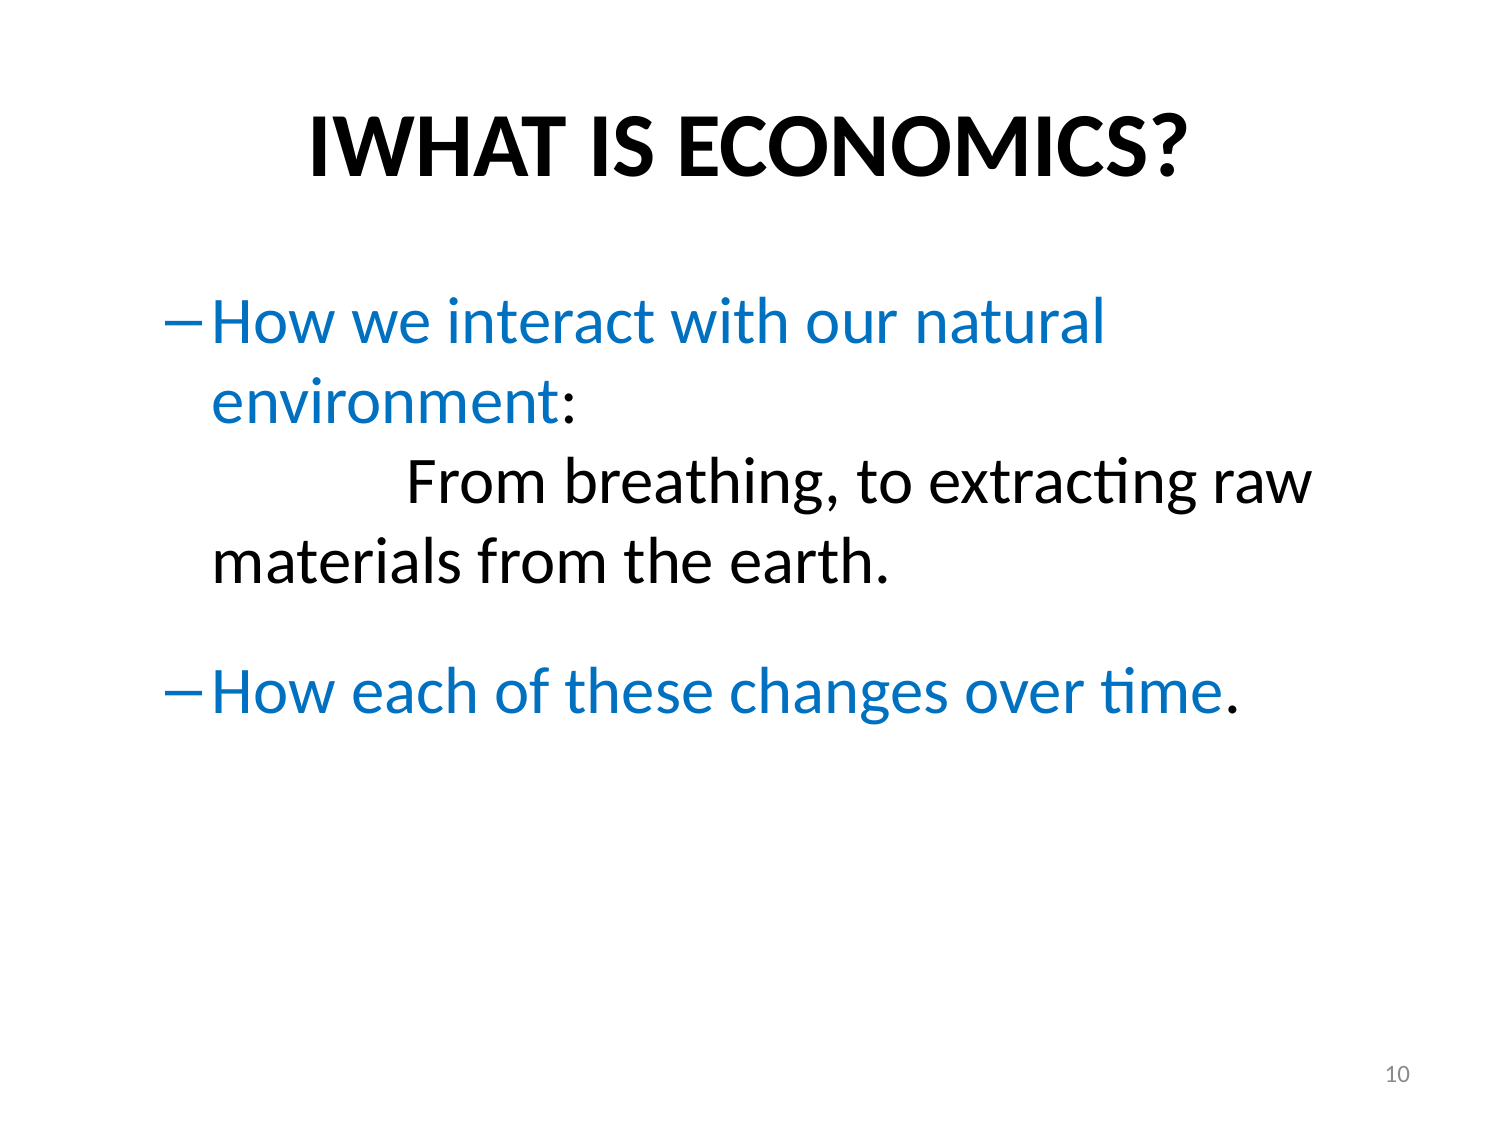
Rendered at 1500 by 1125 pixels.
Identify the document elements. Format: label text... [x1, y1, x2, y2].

title IWHAT IS ECONOMICS? [75, 70, 1425, 209]
slide_number 10 [1074, 1042, 1425, 1103]
list How we interact with our natural environment: From breathing, to extracting raw materials from the earth. How each of these changes over time. [75, 269, 1425, 1125]
